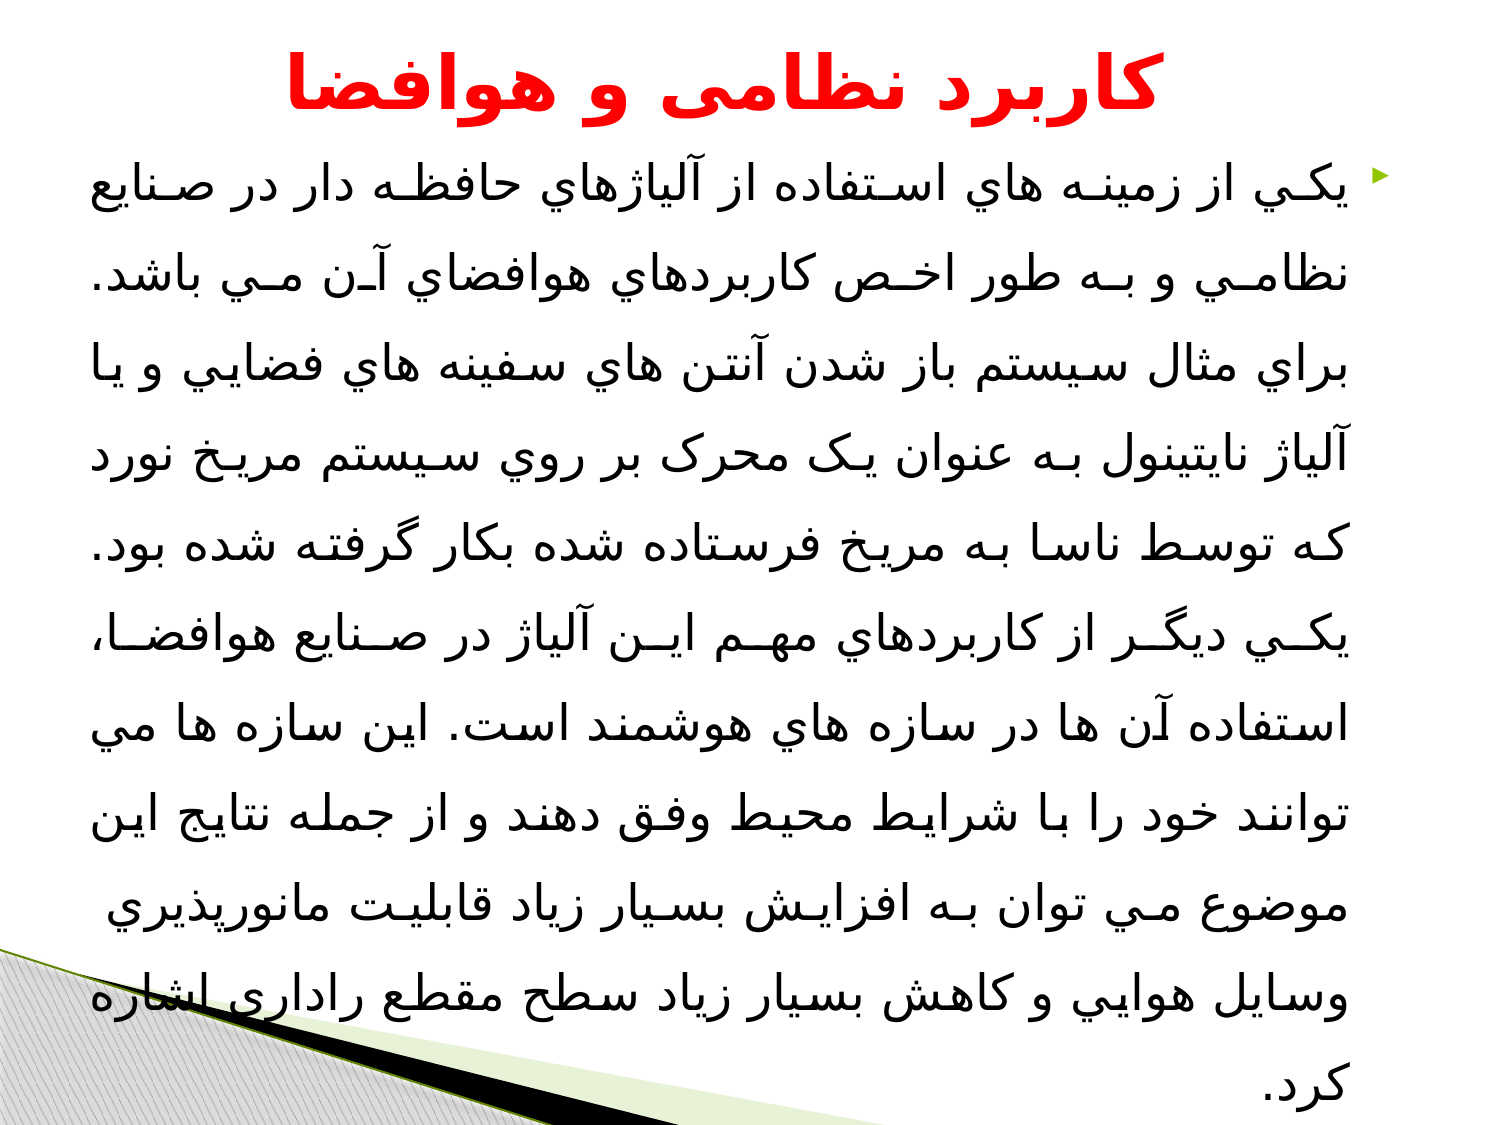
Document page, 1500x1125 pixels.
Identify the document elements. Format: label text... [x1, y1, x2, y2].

title کاربرد نظامی و هوافضا [62, 24, 1413, 135]
list يکي از زمينه هاي استفاده از آلياژهاي حافظه دار در صنايع نظامي و به طور اخص کاربردهاي هوافضاي آن مي باشد. براي مثال سيستم باز شدن آنتن هاي سفينه هاي فضايي و يا آلياژ نايتينول به عنوان يک محرک بر روي سيستم مريخ نورد که توسط ناسا به مريخ فرستاده شده بکار گرفته شده بود. يکي ديگر از کاربردهاي مهم اين آلياژ در صنايع هوافضا، استفاده آن ها در سازه هاي هوشمند است. اين سازه ها مي توانند خود را با شرايط محيط وفق دهند و از جمله نتايج اين موضوع مي توان به افزايش بسيار زياد قابليت مانورپذيري وسايل هوايي و کاهش بسيار زياد سطح مقطع راداري اشاره کرد. [75, 112, 1425, 986]
